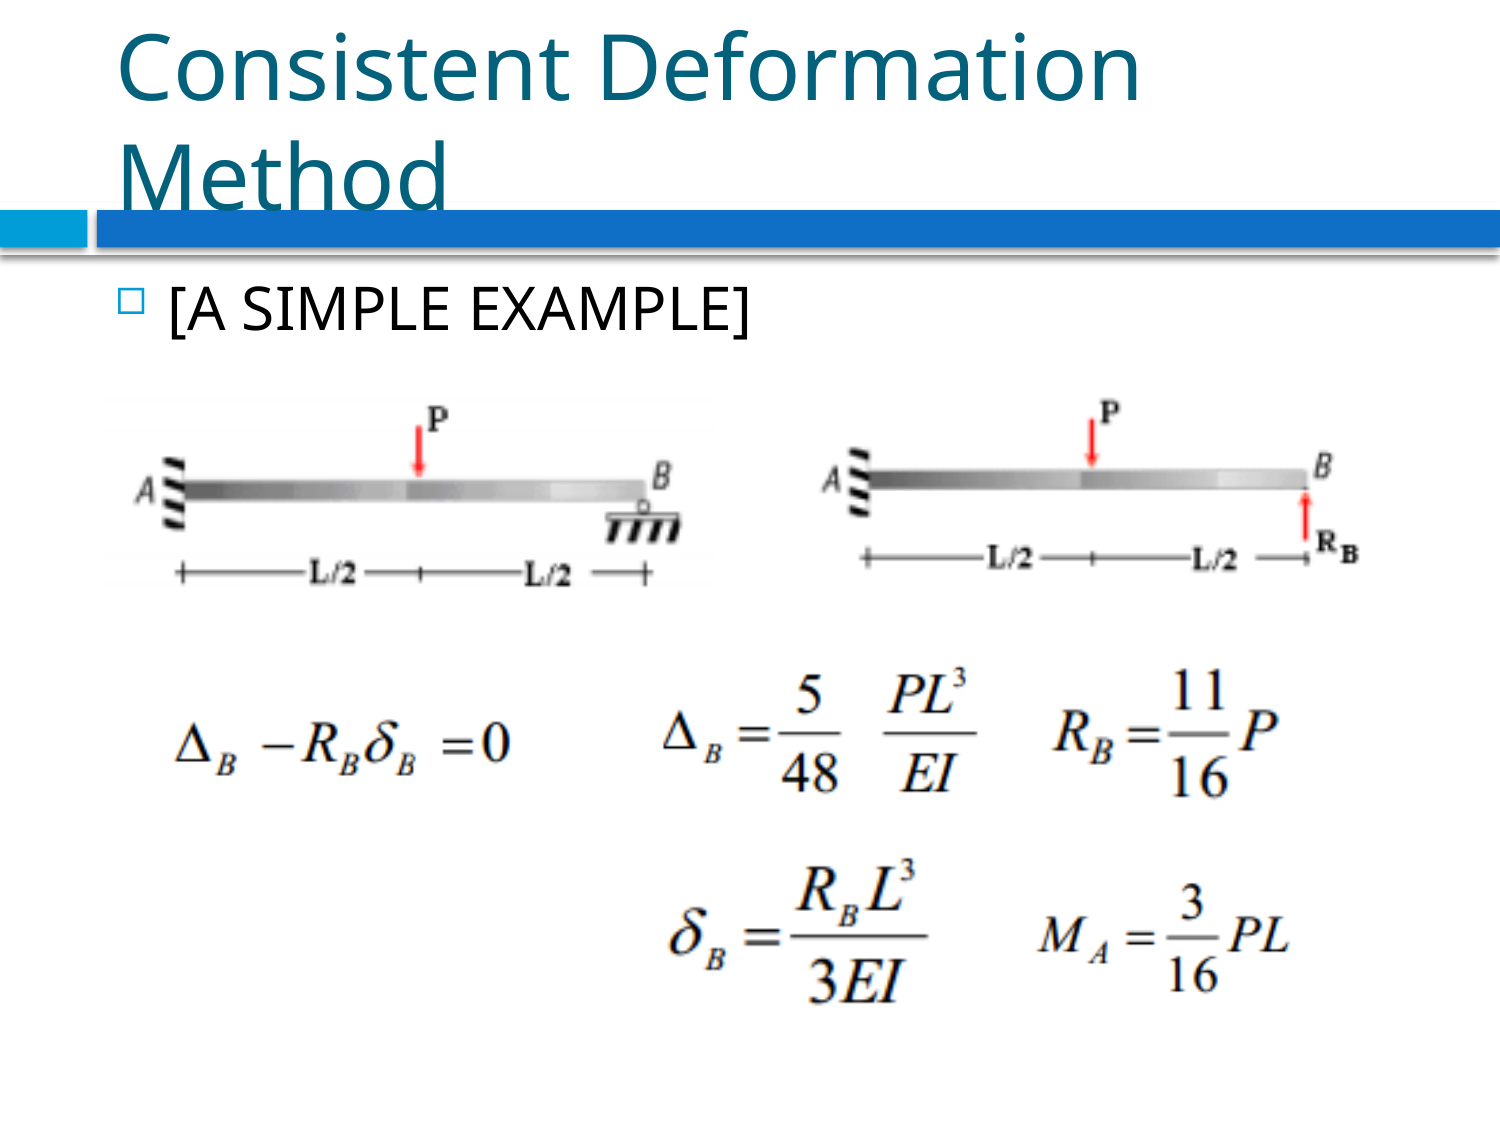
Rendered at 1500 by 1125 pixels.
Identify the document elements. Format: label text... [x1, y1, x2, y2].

picture [649, 637, 1005, 1037]
list [A SIMPLE EXAMPLE] [100, 262, 1438, 1000]
picture [1037, 637, 1296, 834]
title Consistent Deformation Method [100, 37, 1438, 200]
picture [1012, 849, 1307, 1026]
picture [149, 674, 534, 813]
picture [787, 387, 1393, 607]
picture [99, 362, 726, 613]
